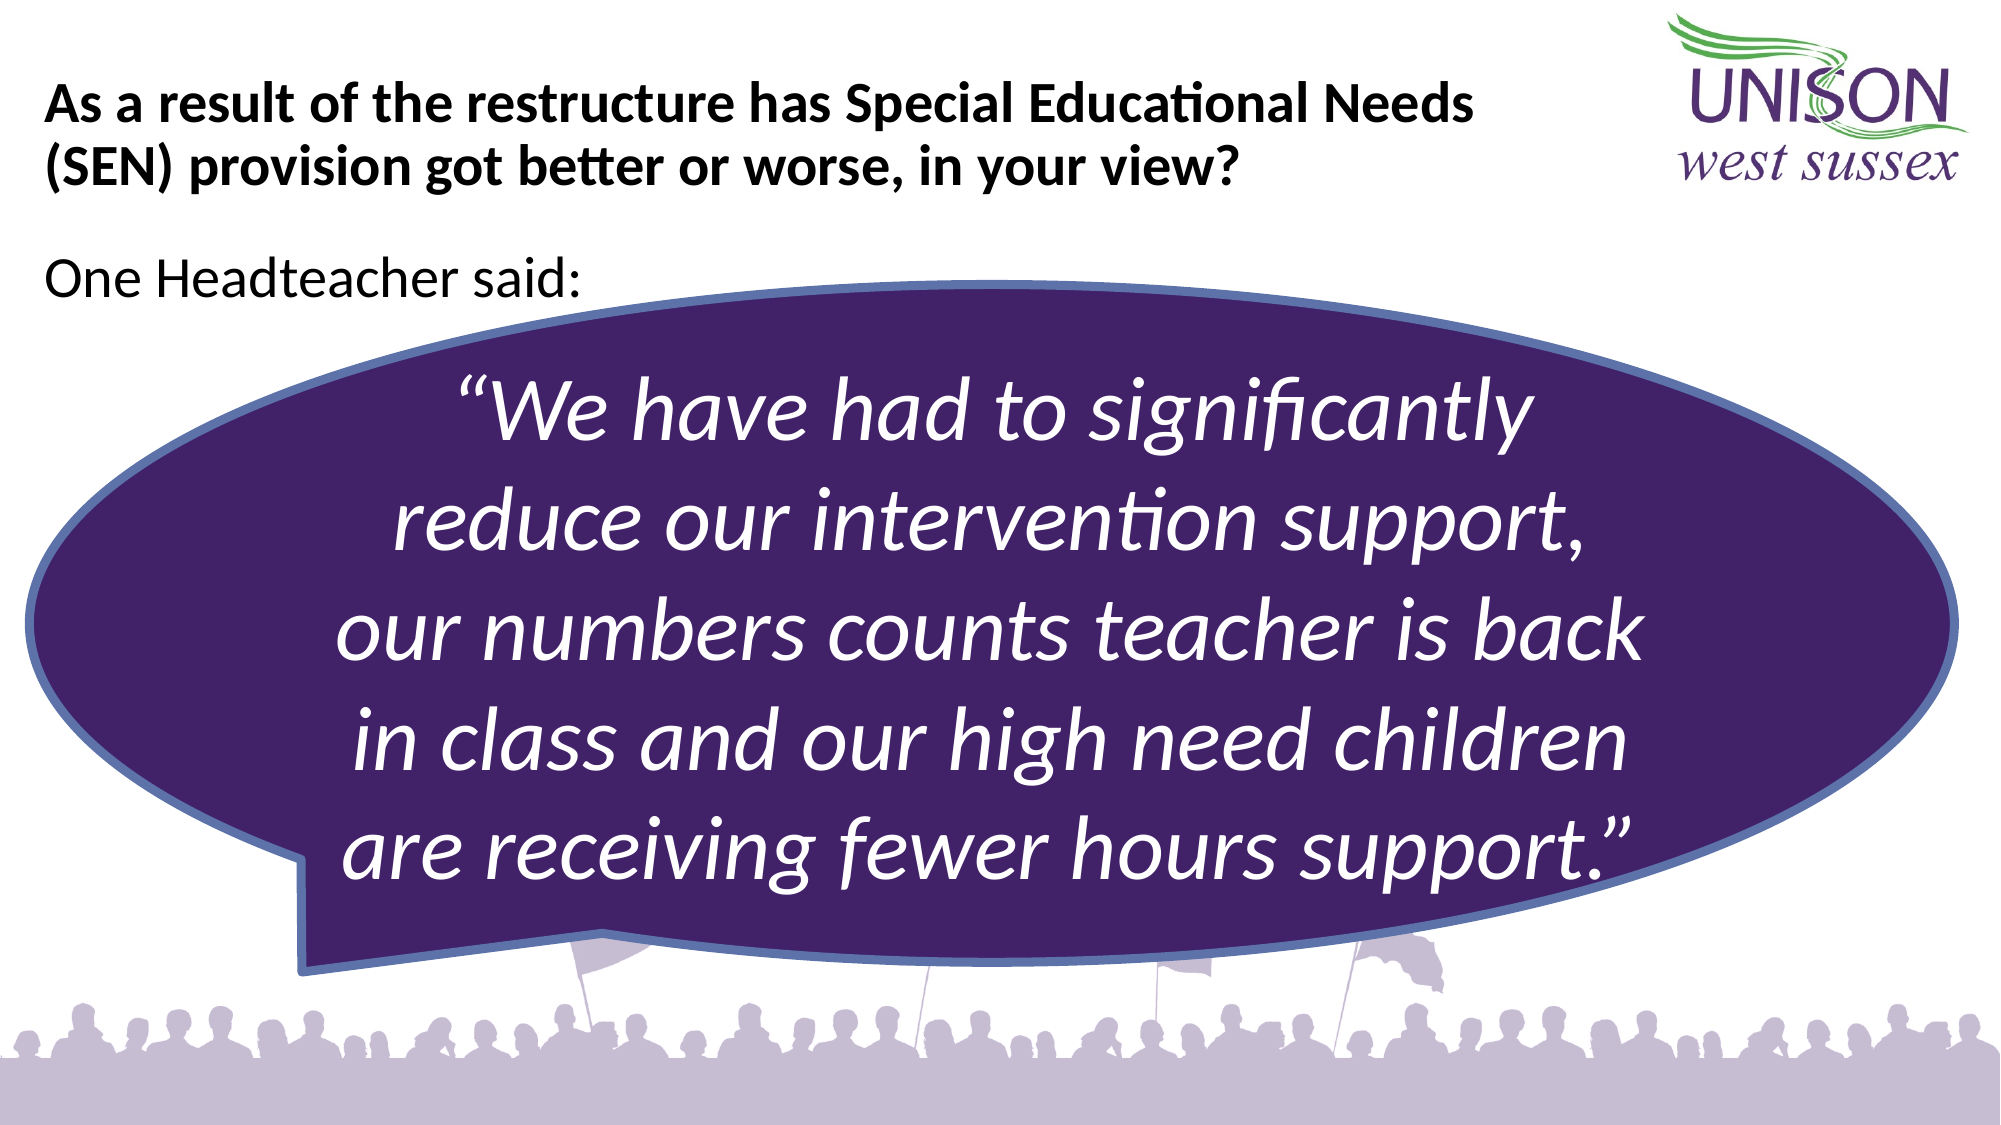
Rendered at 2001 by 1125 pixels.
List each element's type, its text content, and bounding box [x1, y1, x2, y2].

text_box “We have had to significantly reduce our intervention support, our numbers counts teacher is back in class and our high need children are receiving fewer hours support.” [24, 279, 1959, 977]
picture [0, 838, 2000, 1125]
picture [1667, 13, 1970, 185]
title As a result of the restructure has Special Educational Needs (SEN) provision got better or worse, in your view? [29, 37, 1631, 232]
text_box One Headteacher said: [29, 231, 621, 317]
